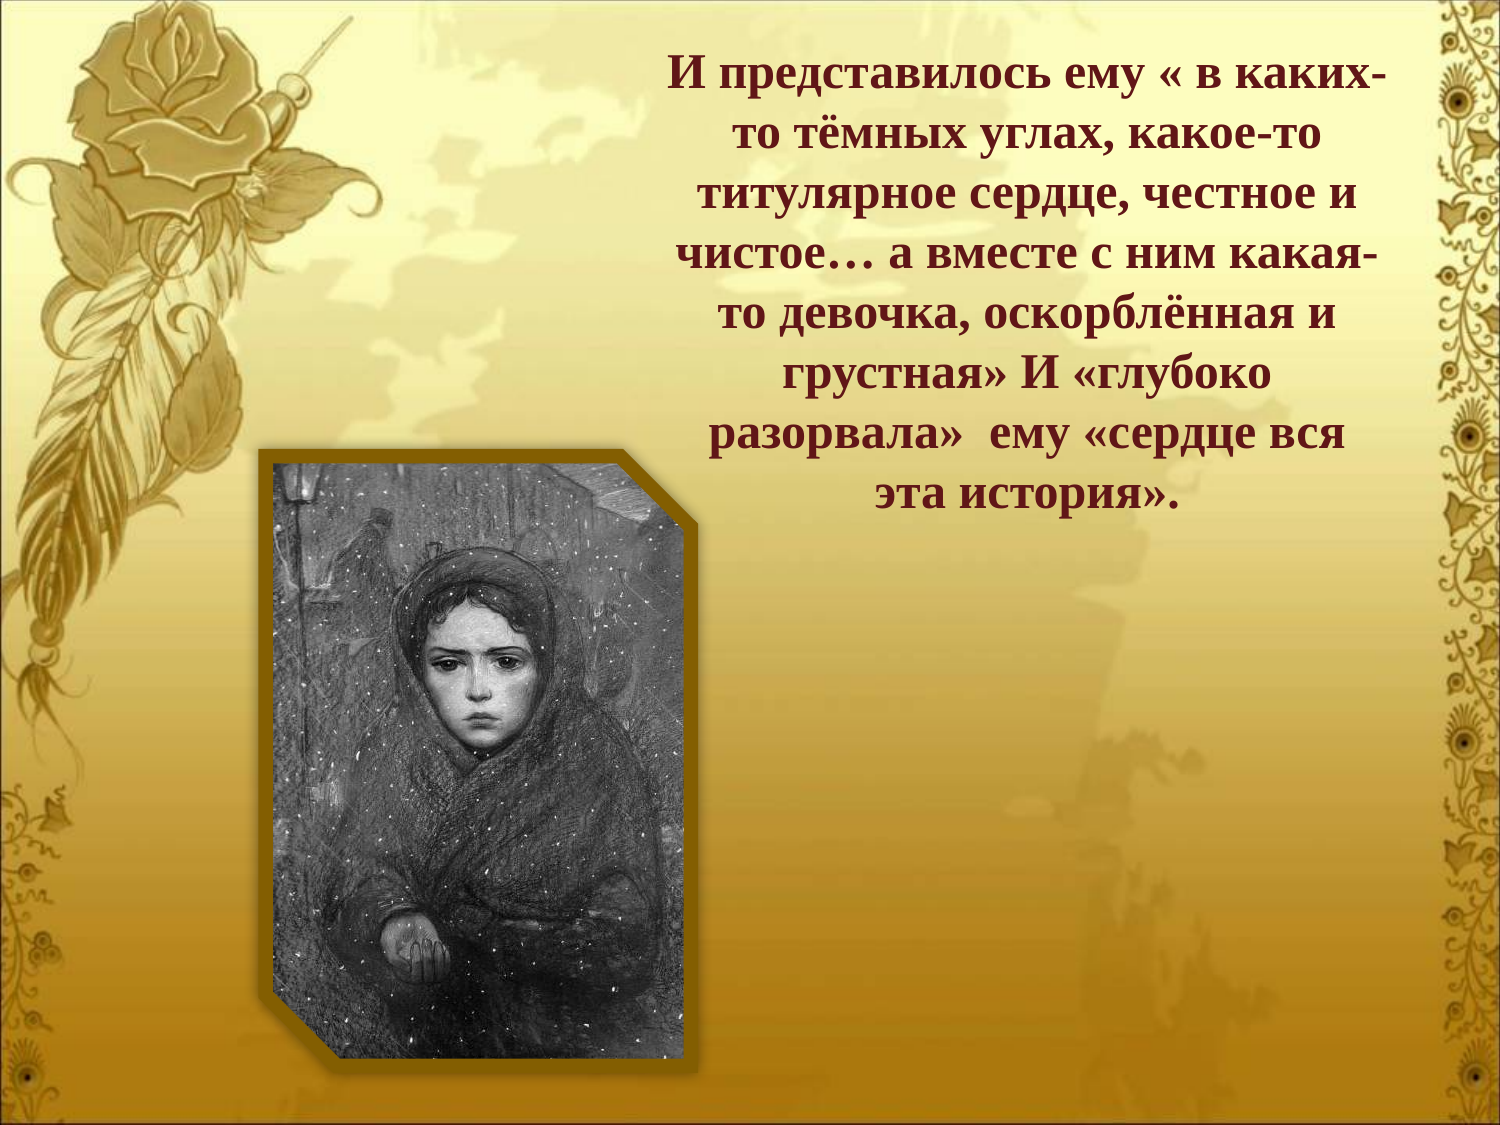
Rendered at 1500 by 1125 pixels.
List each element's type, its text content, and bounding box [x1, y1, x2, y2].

picture [0, 0, 1500, 1125]
text_box И представилось ему « в каких-то тёмных углах, какое-то титулярное сердце, честное и чистое… а вместе с ним какая-то девочка, оскорблённая и грустная» И «глубоко разорвала» ему «сердце вся эта история». [652, 30, 1403, 526]
